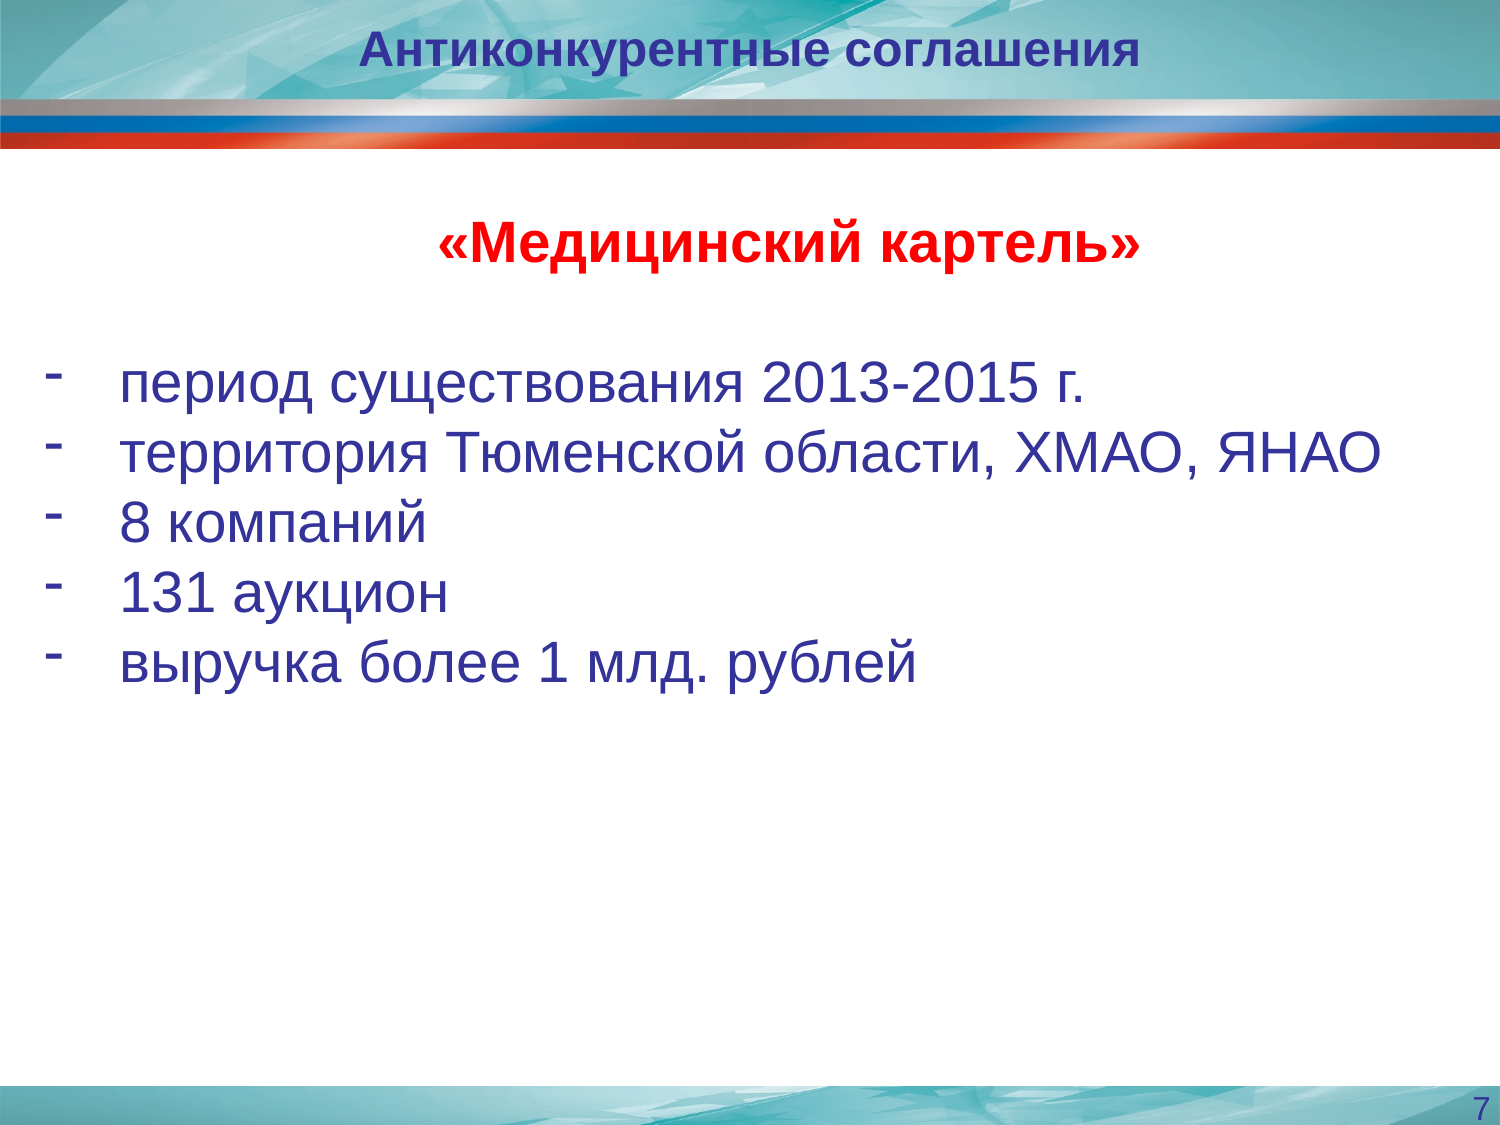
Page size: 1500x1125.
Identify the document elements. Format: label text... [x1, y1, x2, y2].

picture [0, 1086, 1155, 1125]
picture [0, 102, 1500, 149]
slide_number 7 [1155, 1079, 1500, 1125]
text_box Антиконкурентные соглашения [0, 0, 1500, 102]
text_box «Медицинский картель» период существования 2013-2015 г. территория Тюменской области, ХМАО, ЯНАО 8 компаний 131 аукцион выручка более 1 млд. рублей [29, 152, 1477, 702]
